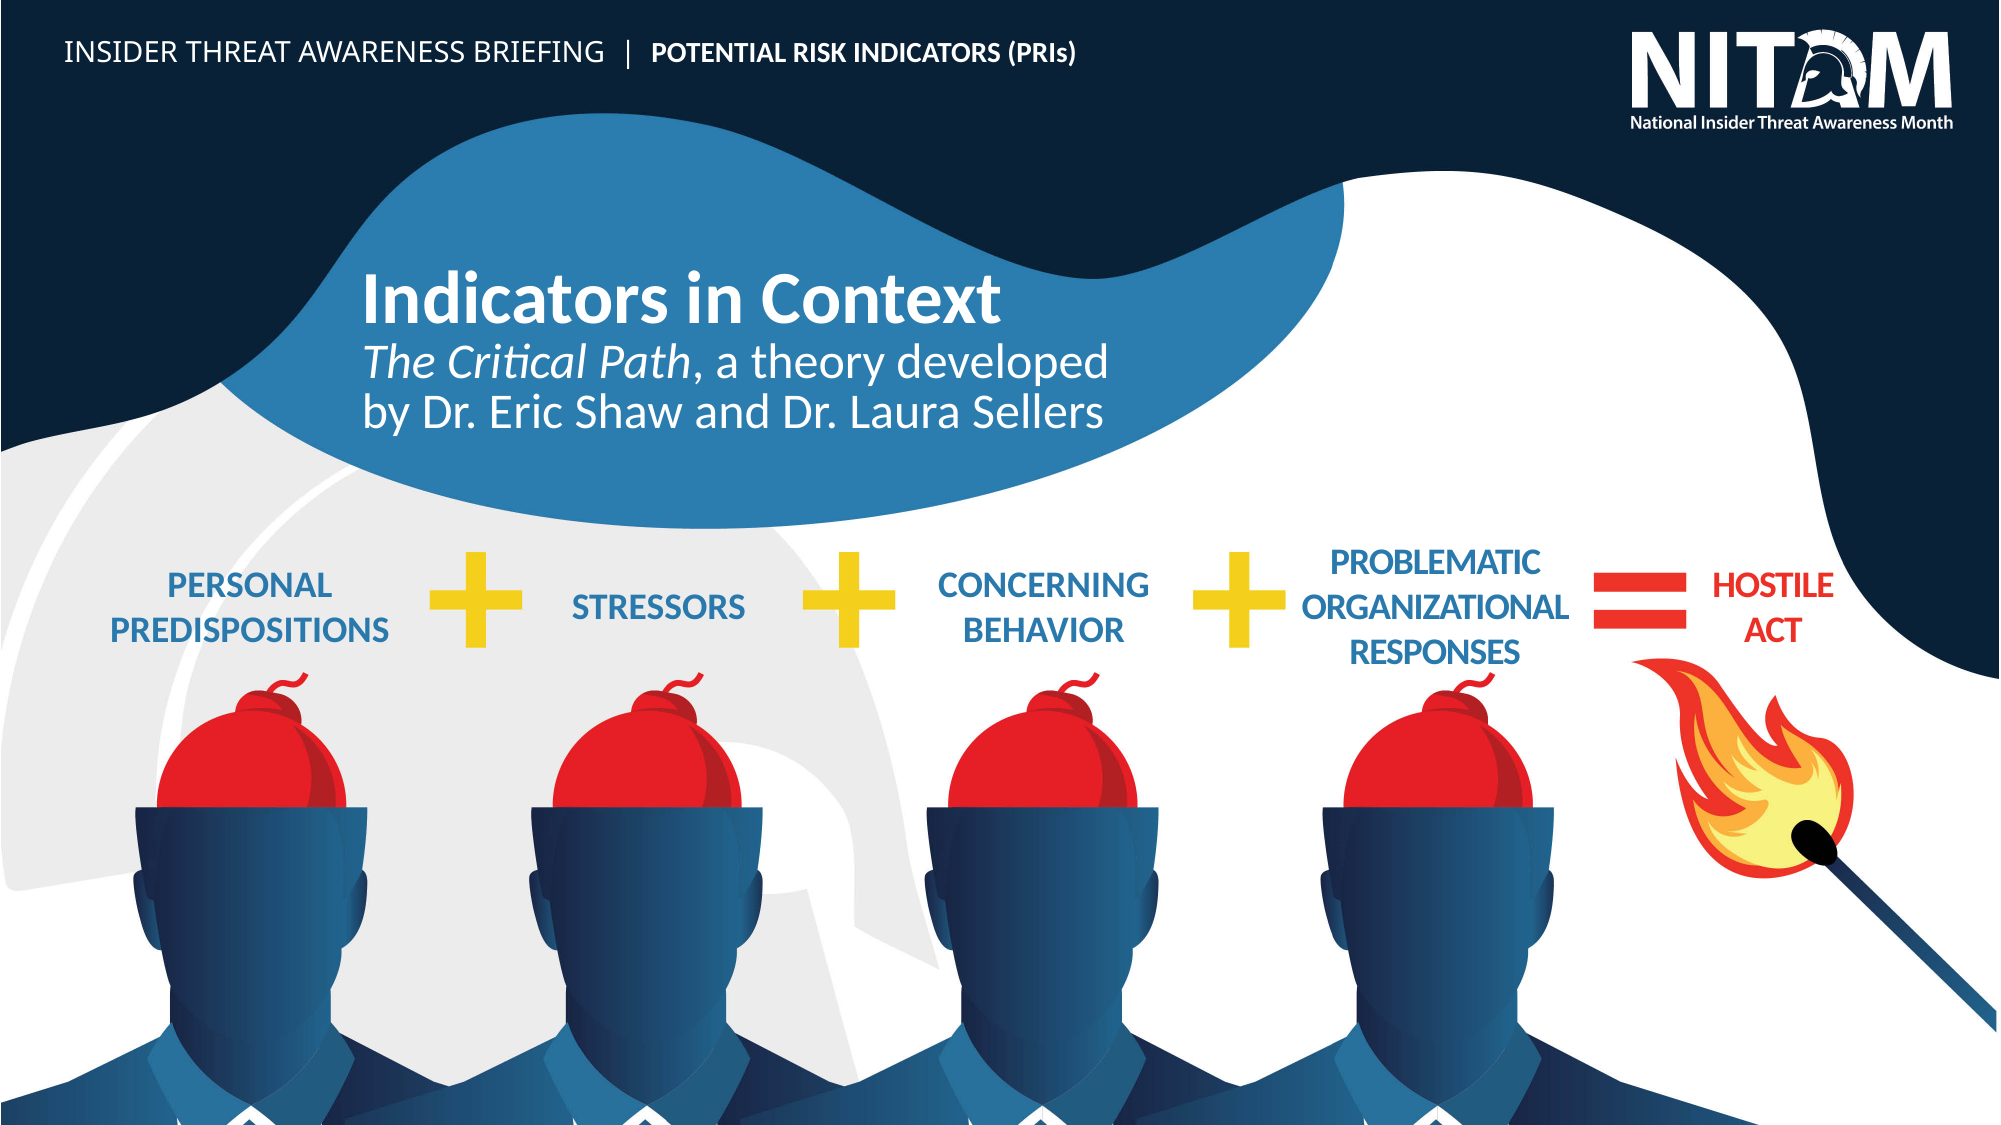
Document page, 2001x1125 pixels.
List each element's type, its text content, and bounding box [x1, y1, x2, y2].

picture [1, 0, 1999, 1125]
text_box STRESSORS [505, 582, 812, 628]
text_box PROBLEMATIC ORGANIZATIONAL RESPONSES [1282, 536, 1589, 672]
text_box HOSTILE ACT [1691, 559, 1856, 650]
text_box CONCERNING BEHAVIOR [891, 559, 1197, 650]
text_box PERSONAL PREDISPOSITIONS [97, 559, 403, 650]
text_box Indicators in Context The Critical Path, a theory developed by Dr. Eric Shaw and Dr. Laura Sellers [347, 255, 1139, 446]
text_box INSIDER THREAT AWARENESS BRIEFING | POTENTIAL RISK INDICATORS (PRIs) [64, 33, 1190, 69]
